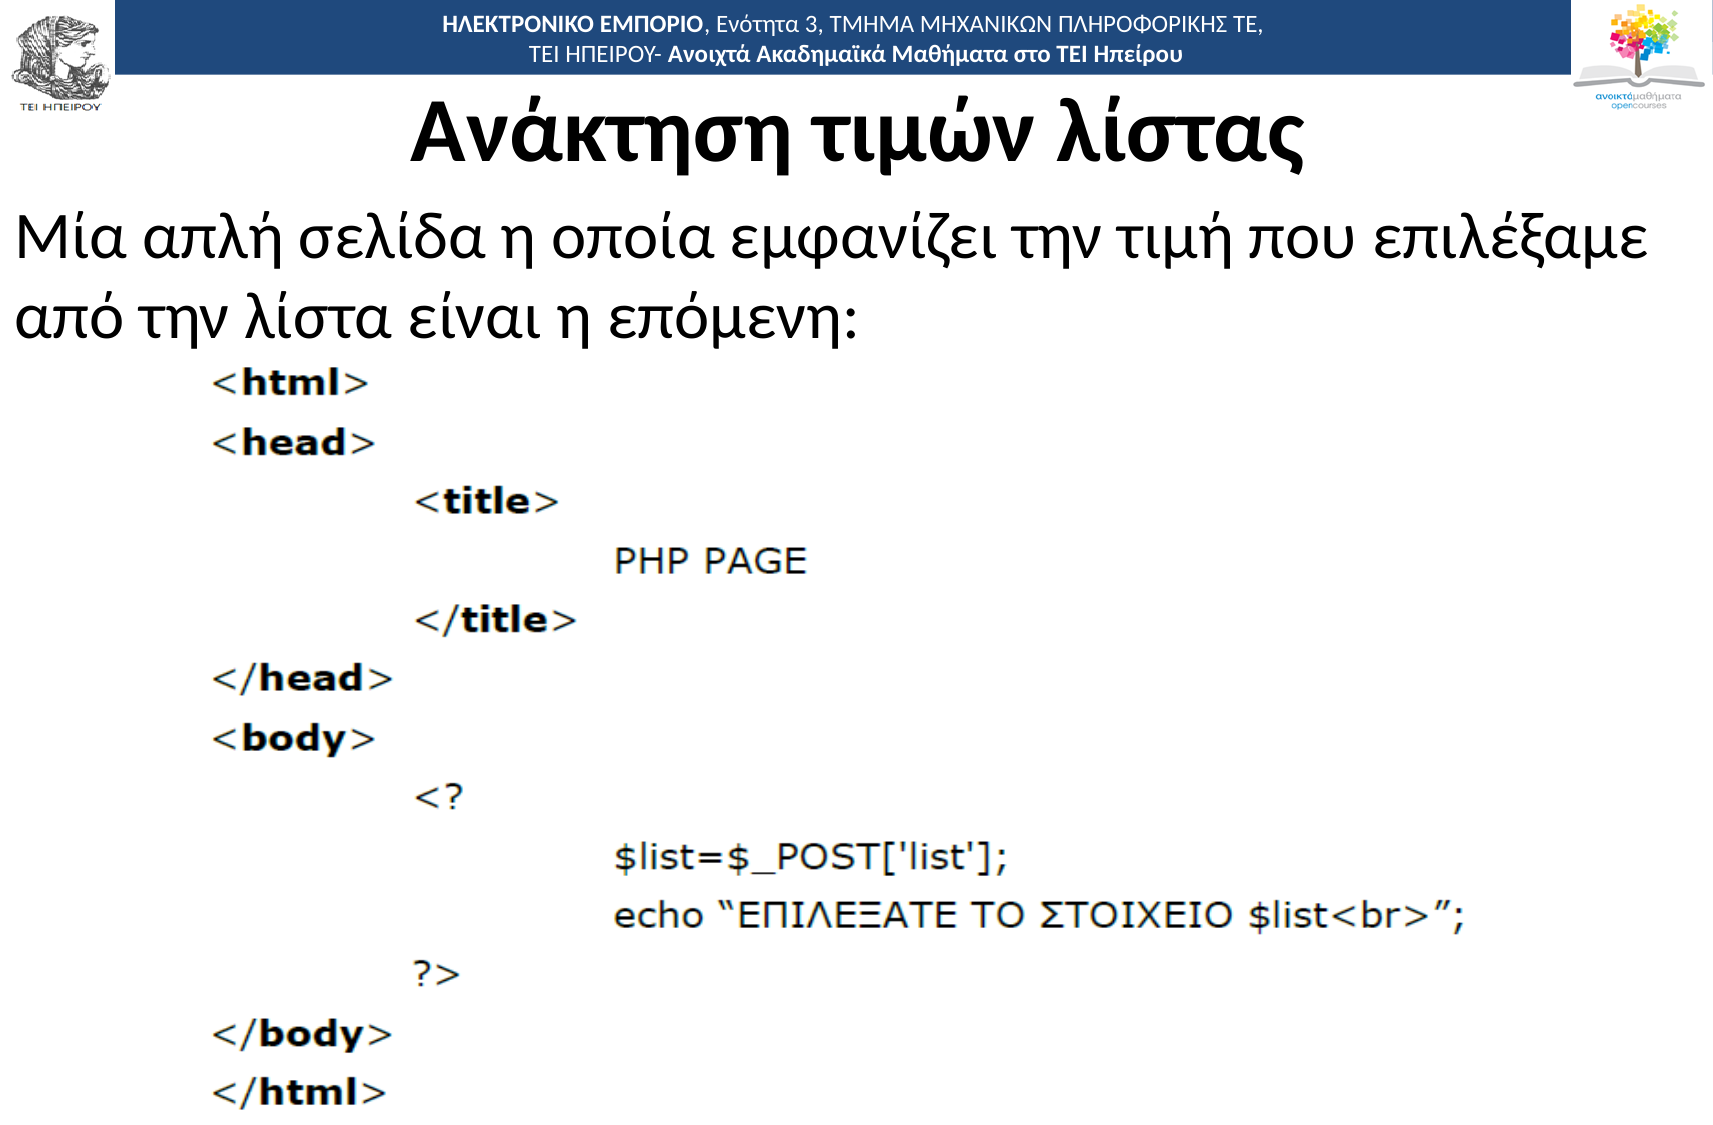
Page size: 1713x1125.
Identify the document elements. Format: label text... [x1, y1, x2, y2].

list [1570, 0, 1713, 114]
text_box ΗΛΕΚΤΡΟΝΙΚΟ ΕΜΠΟΡΙΟ, Ενότητα 3, ΤΜΗΜΑ ΜΗΧΑΝΙΚΩΝ ΠΛΗΡΟΦΟΡΙΚΗΣ ΤΕ, ΤΕΙ ΗΠΕΙΡΟΥ- Ανοιχτά Ακαδημαϊκά Μαθήματα στο ΤΕΙ Ηπείρου [116, 0, 1568, 75]
picture [159, 365, 1578, 1118]
picture [0, 0, 115, 114]
text_box Μία απλή σελίδα η οποία εμφανίζει την τιμή που επιλέξαμε από την λίστα είναι η επόμενη: [0, 184, 1713, 360]
title Ανάκτηση τιμών λίστας [87, 75, 1629, 184]
